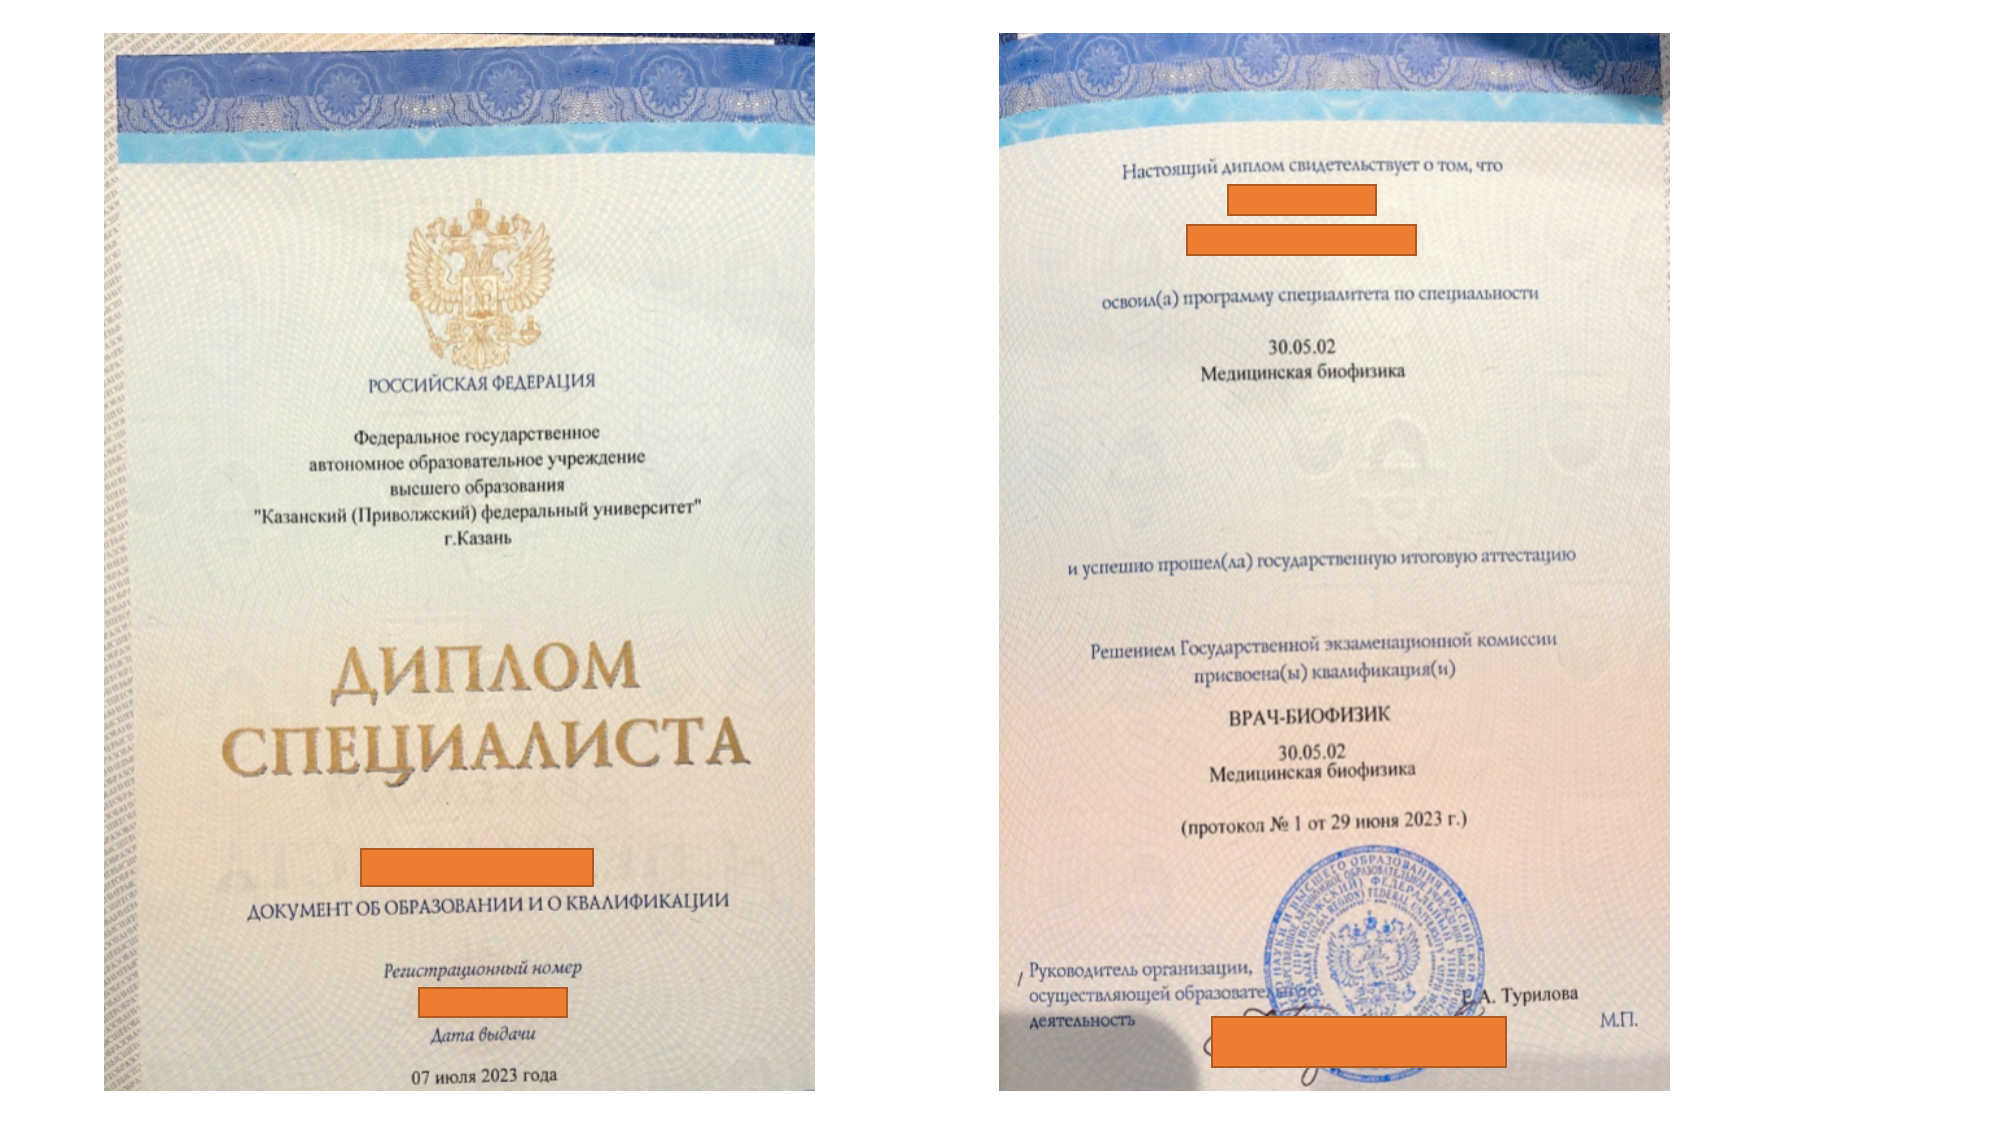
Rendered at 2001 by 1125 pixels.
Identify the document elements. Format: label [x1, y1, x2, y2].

picture [999, 33, 1670, 1091]
picture [104, 33, 815, 1091]
